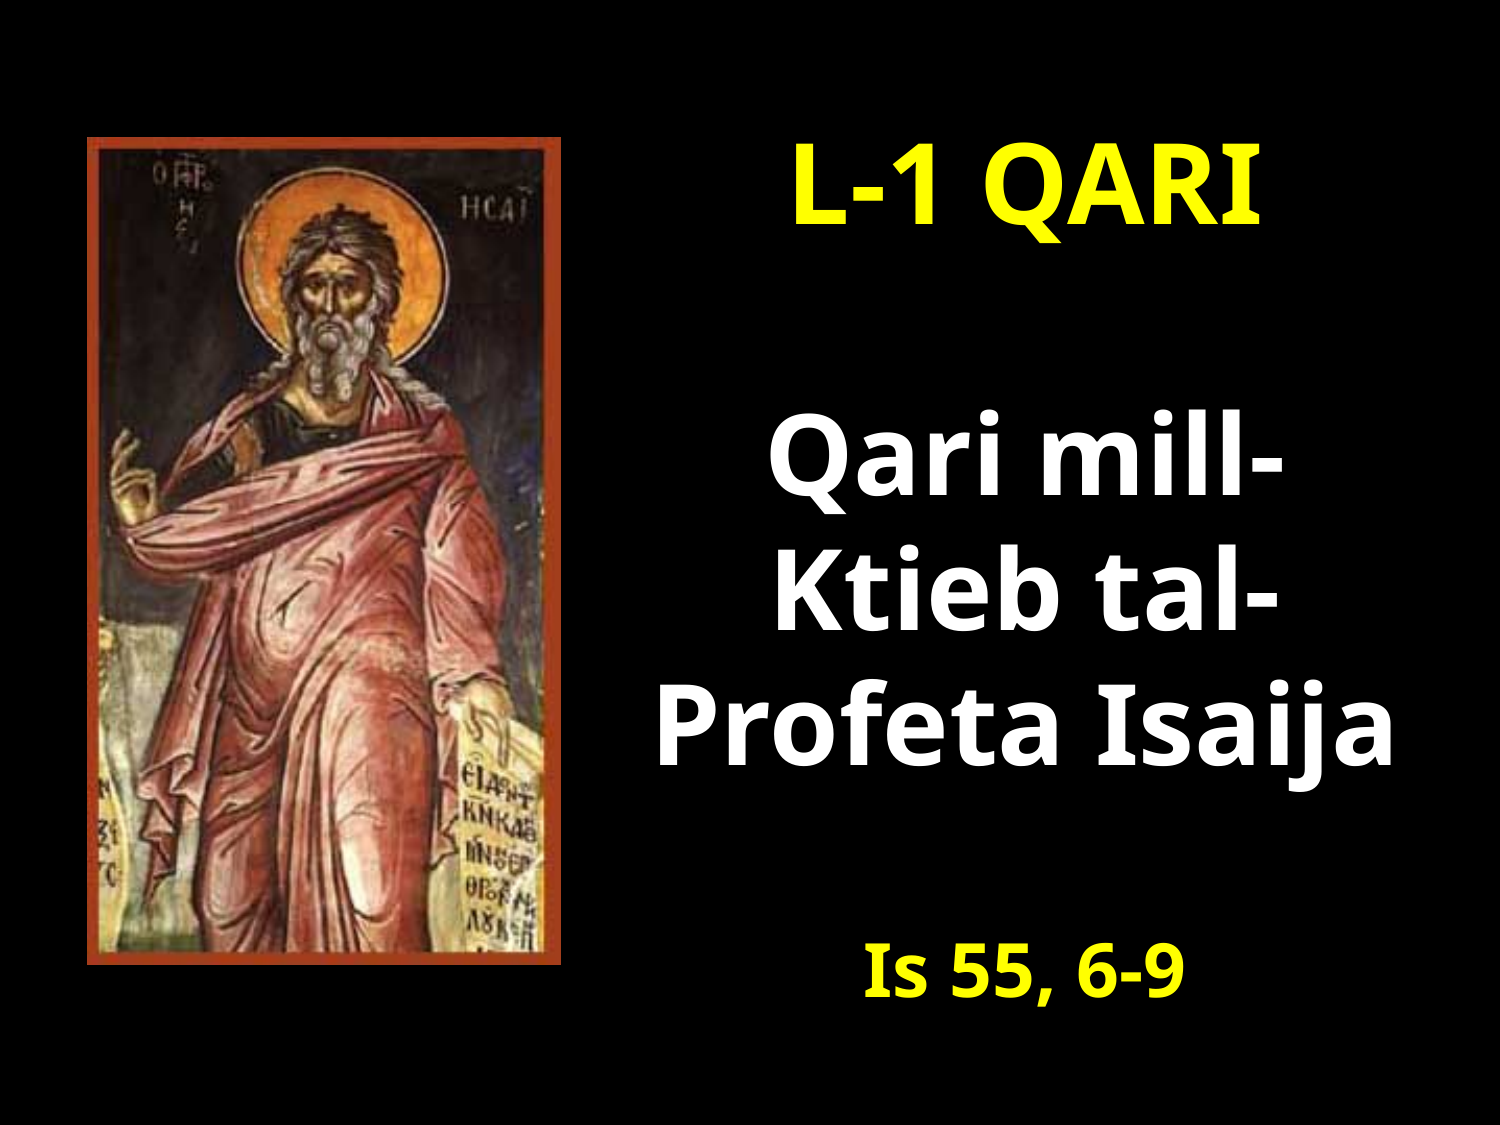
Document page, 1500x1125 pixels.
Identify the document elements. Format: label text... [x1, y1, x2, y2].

picture [87, 137, 561, 965]
title L-1 QARI Qari mill-Ktieb tal-Profeta Isaija Is 55, 6-9 [624, 0, 1425, 1125]
